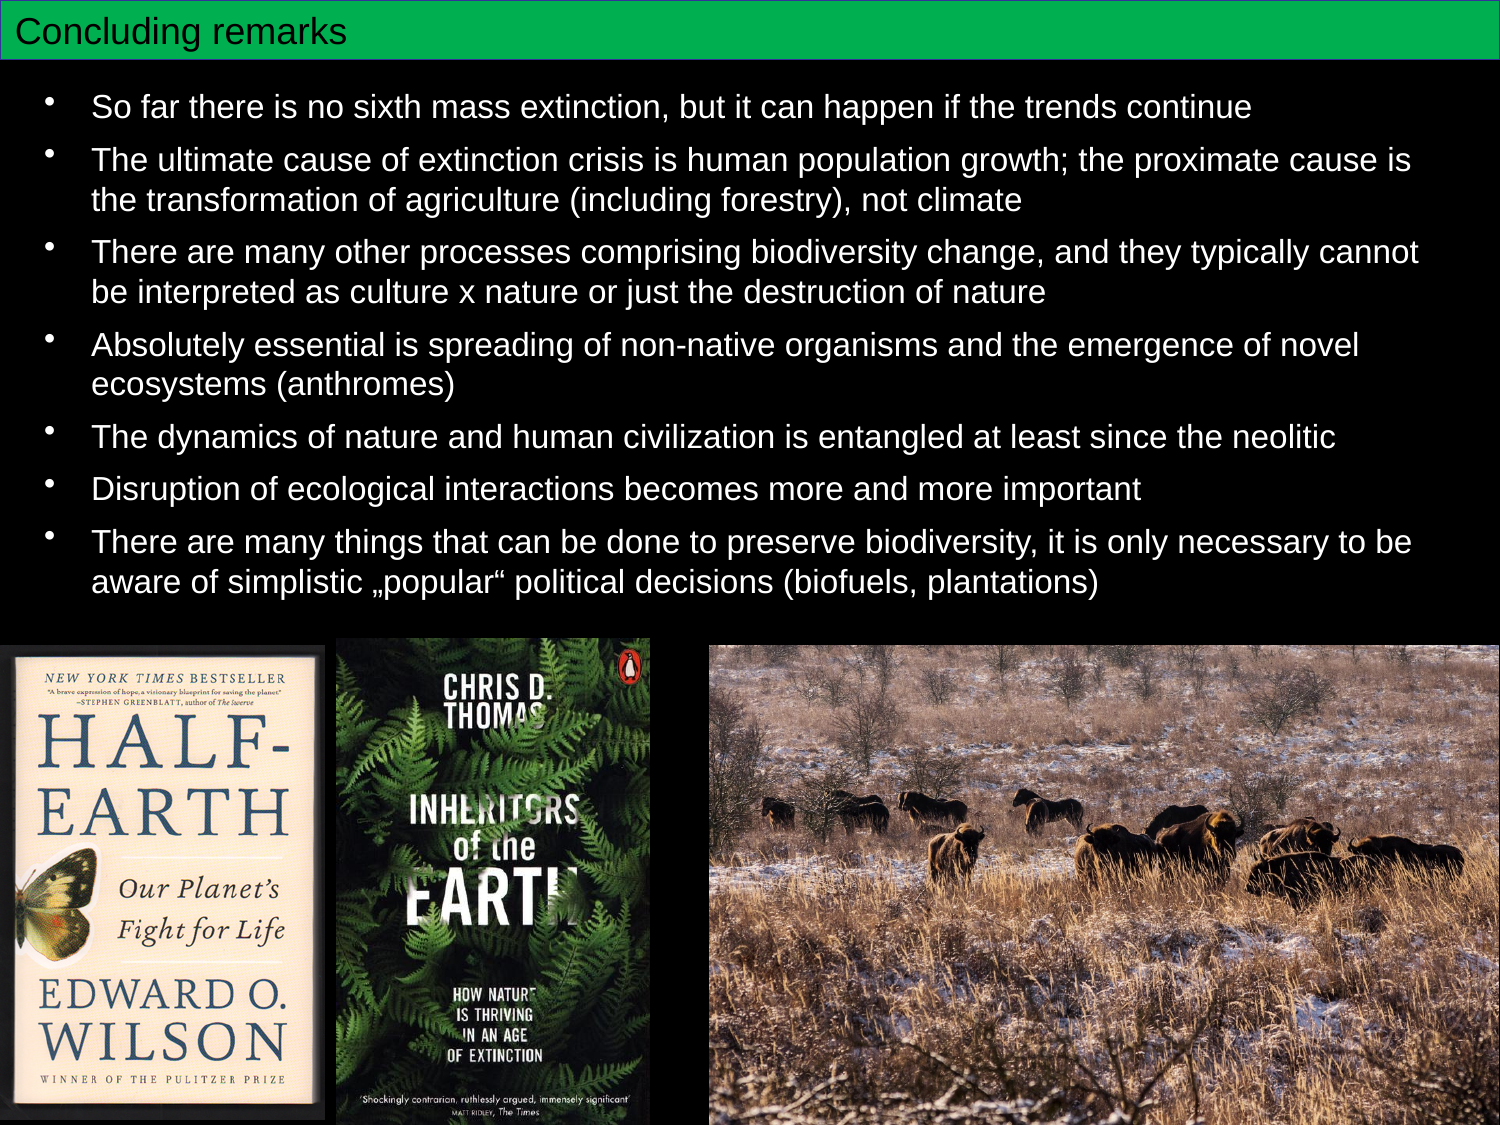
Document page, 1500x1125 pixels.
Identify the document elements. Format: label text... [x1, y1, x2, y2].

text_box Concluding remarks [0, 0, 1500, 60]
picture [336, 638, 650, 1125]
picture [0, 644, 325, 1120]
text_box So far there is no sixth mass extinction, but it can happen if the trends continue The ultimate cause of extinction crisis is human population growth; the proximate cause is the transformation of agriculture (including forestry), not climate There are many other processes comprising biodiversity change, and they typically cannot be interpreted as culture x nature or just the destruction of nature Absolutely essential is spreading of non-native organisms and the emergence of novel ecosystems (anthromes) The dynamics of nature and human civilization is entangled at least since the neolitic Disruption of ecological interactions becomes more and more important There are many things that can be done to preserve biodiversity, it is only necessary to be aware of simplistic „popular“ political decisions (biofuels, plantations) [29, 78, 1471, 608]
picture [709, 645, 1499, 1125]
